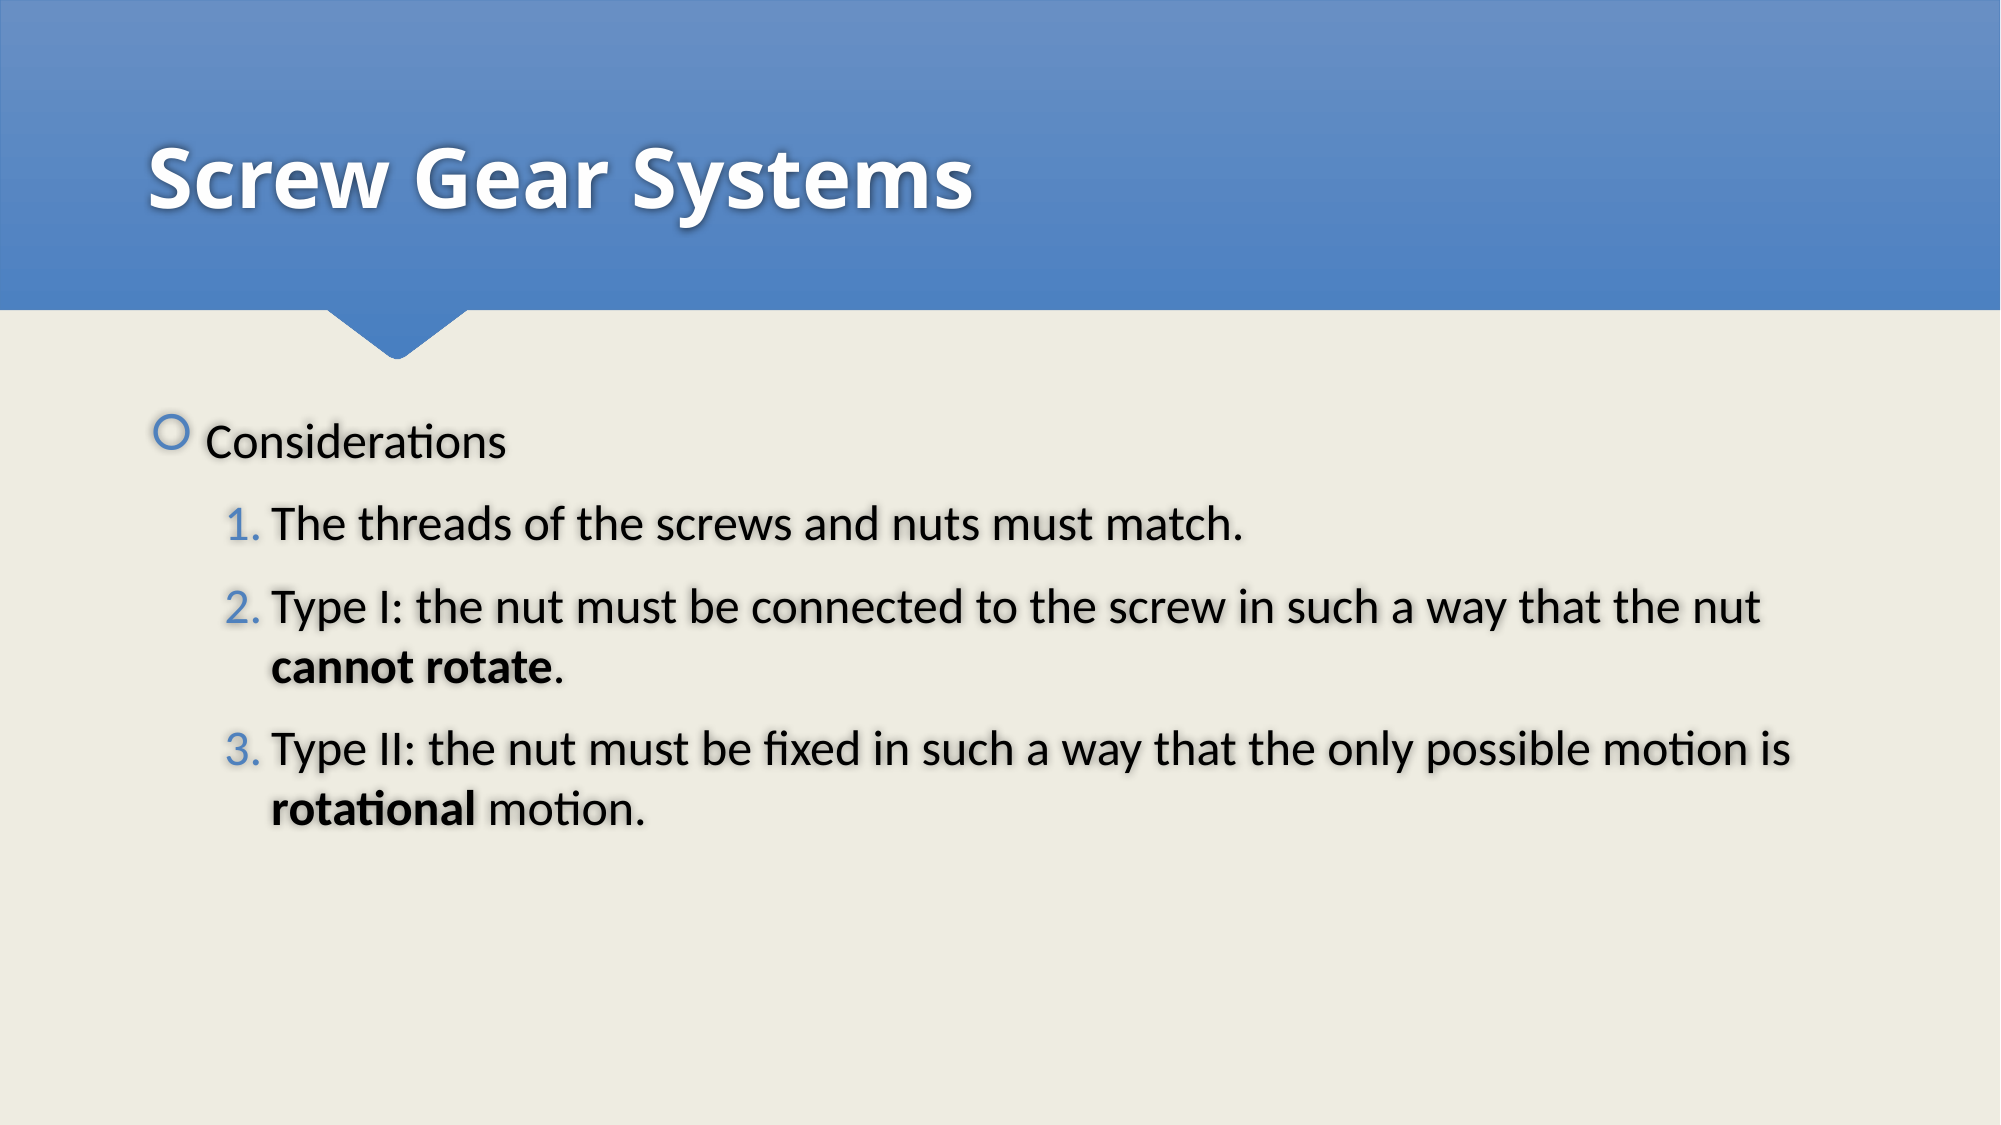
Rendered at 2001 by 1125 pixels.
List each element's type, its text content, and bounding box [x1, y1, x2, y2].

title Screw Gear Systems [132, 73, 1868, 233]
list Considerations The threads of the screws and nuts must match. Type I: the nut must be connected to the screw in such a way that the nut cannot rotate. Type II: the nut must be fixed in such a way that the only possible motion is rotational motion. [134, 364, 1866, 962]
